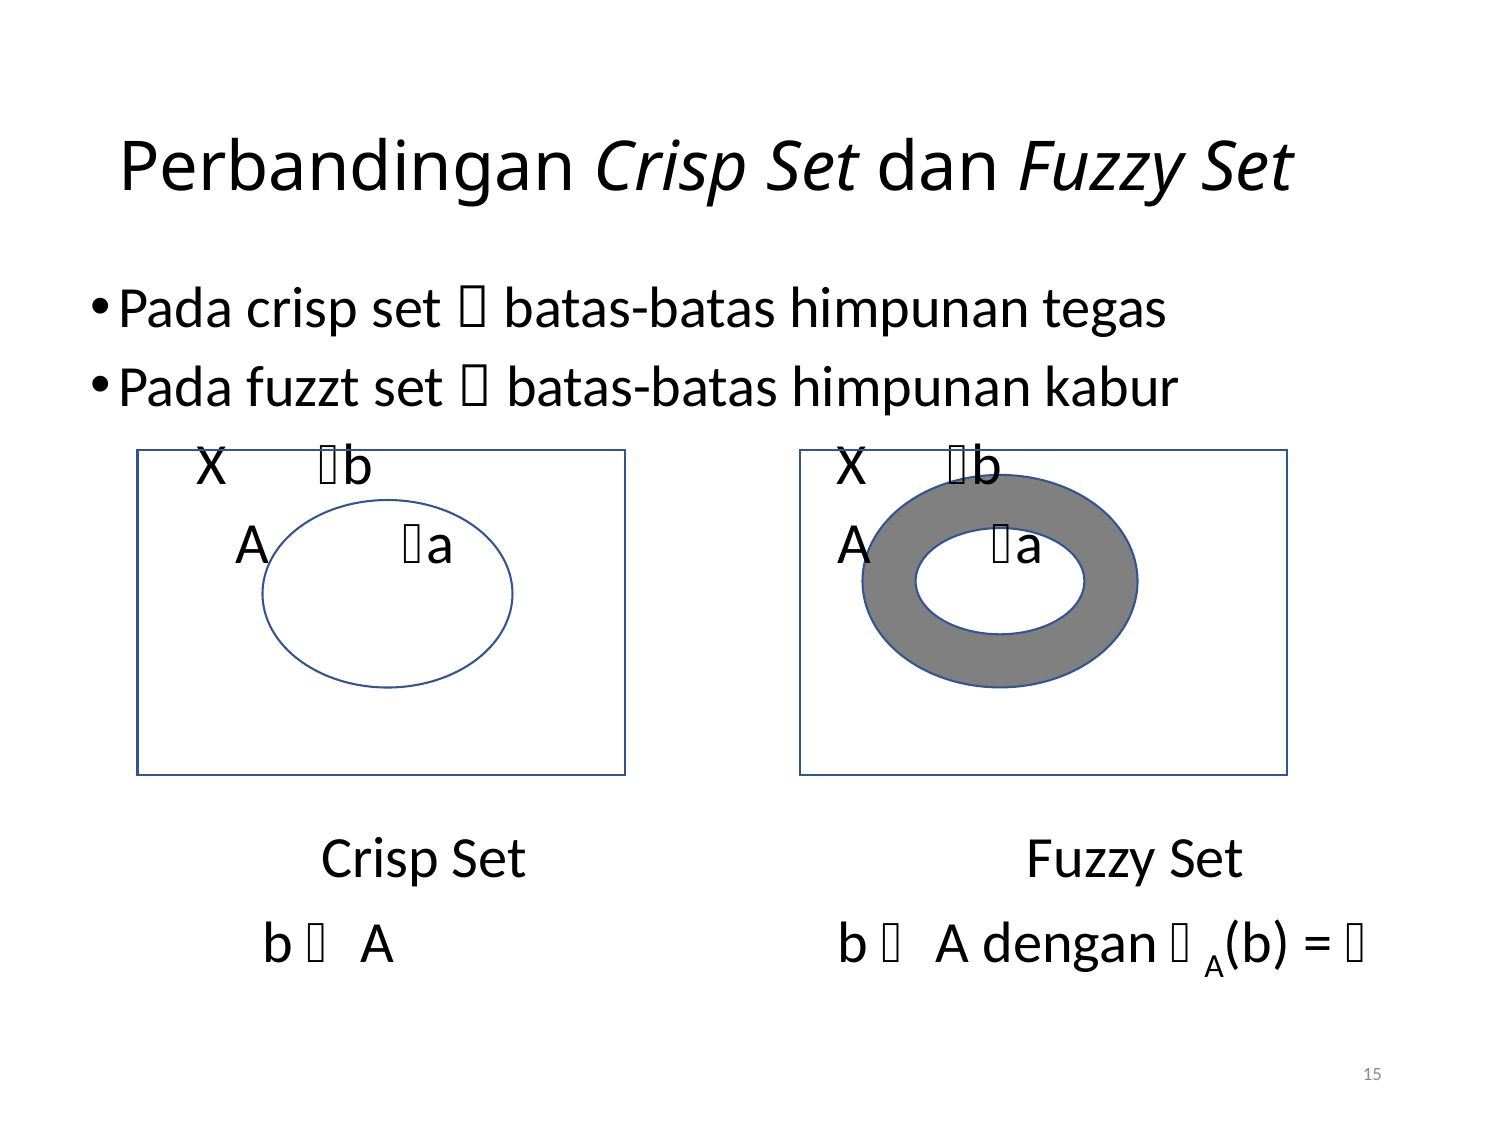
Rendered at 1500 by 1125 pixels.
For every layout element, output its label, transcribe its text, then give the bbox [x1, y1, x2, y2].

list Pada crisp set  batas-batas himpunan tegas Pada fuzzt set  batas-batas himpunan kabur X b X b A a A a Crisp Set Fuzzy Set b  A b  A dengan A(b) =  [75, 270, 1425, 1013]
text_box [136, 449, 626, 776]
title Perbandingan Crisp Set dan Fuzzy Set [103, 59, 1397, 270]
slide_number 15 [1059, 1042, 1397, 1103]
text_box [799, 449, 1288, 776]
text_box [261, 498, 514, 689]
